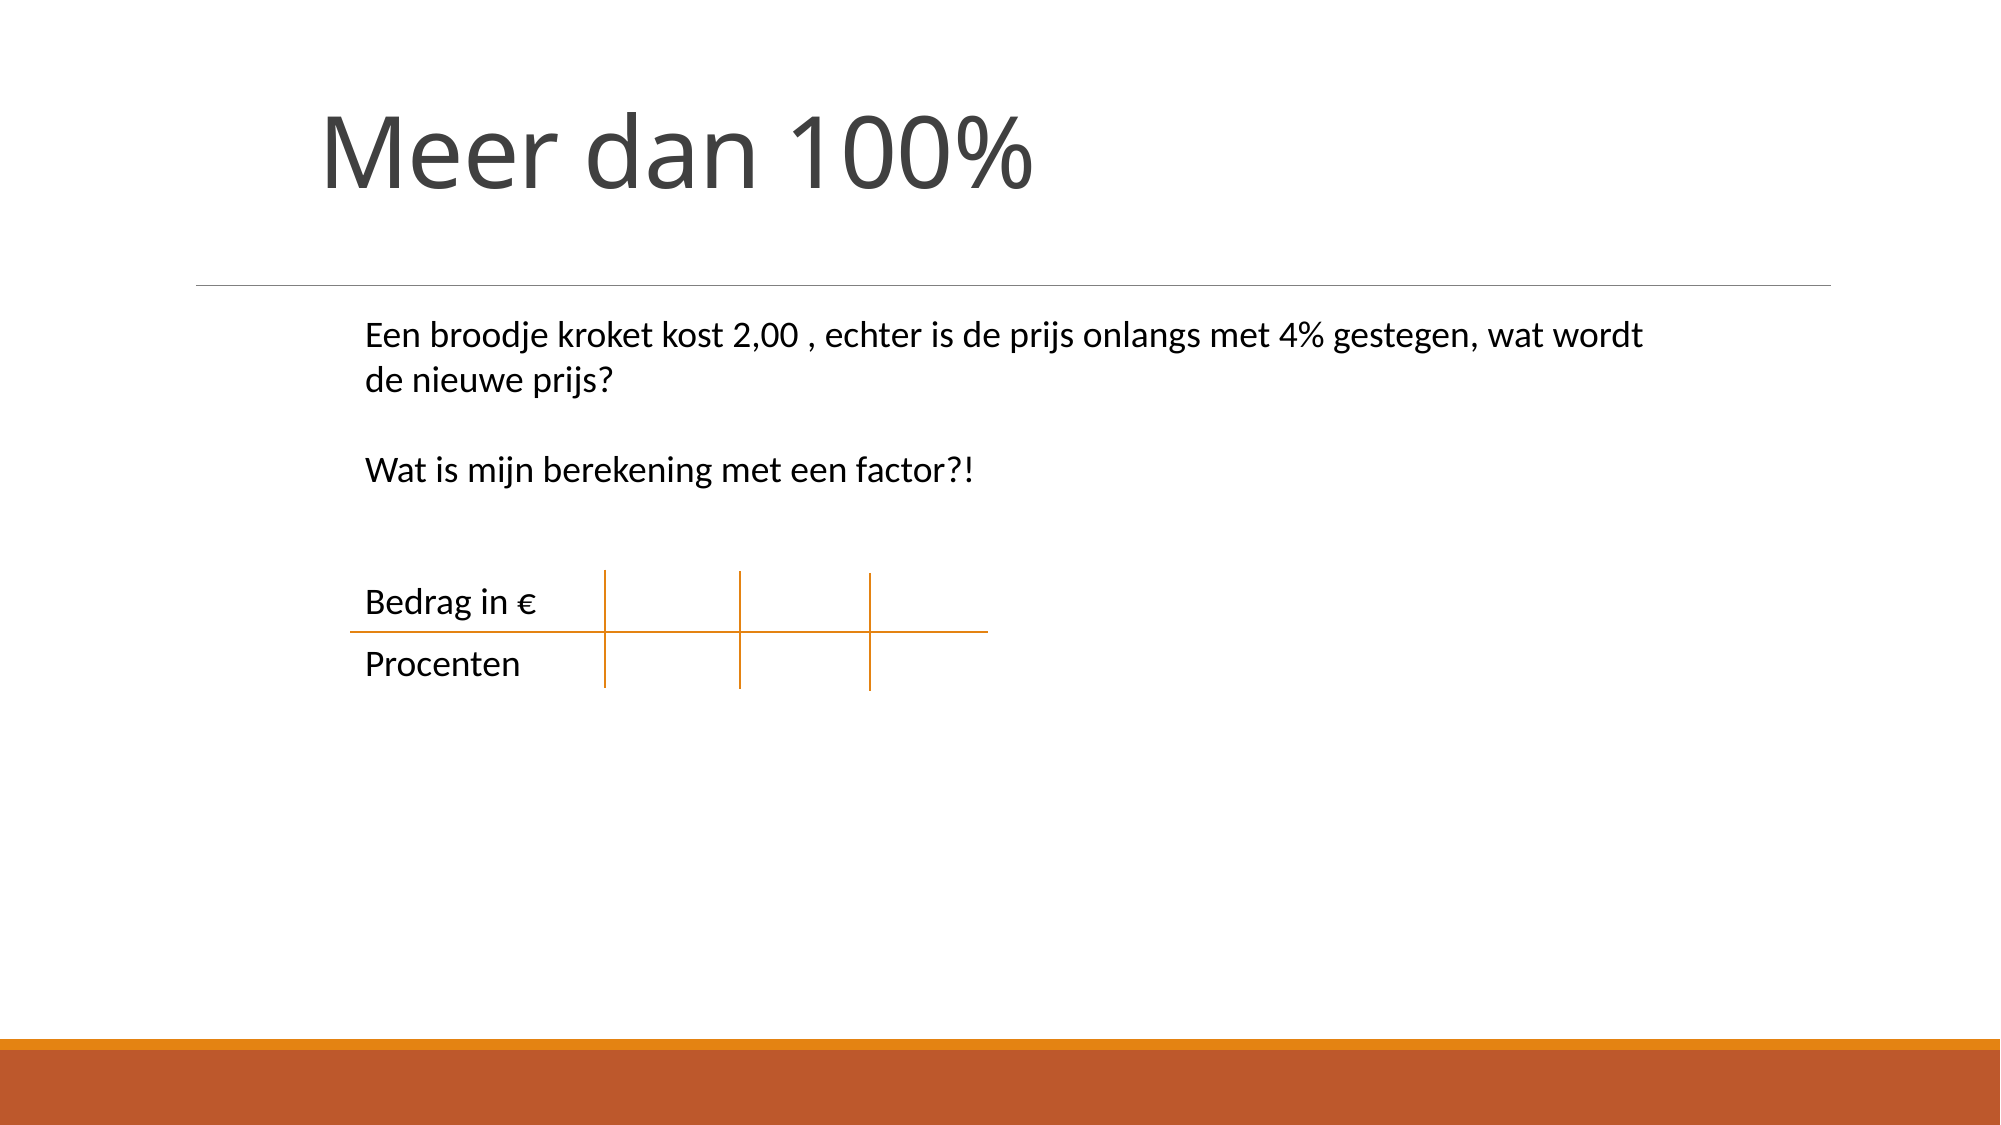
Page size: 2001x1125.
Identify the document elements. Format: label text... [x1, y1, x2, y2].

text_box Een broodje kroket kost 2,00 , echter is de prijs onlangs met 4% gestegen, wat wordt de nieuwe prijs? Wat is mijn berekening met een factor?! [350, 302, 1674, 498]
text_box Procenten [350, 639, 587, 692]
title Meer dan 100% [303, 66, 1713, 217]
text_box Bedrag in € [350, 569, 587, 630]
